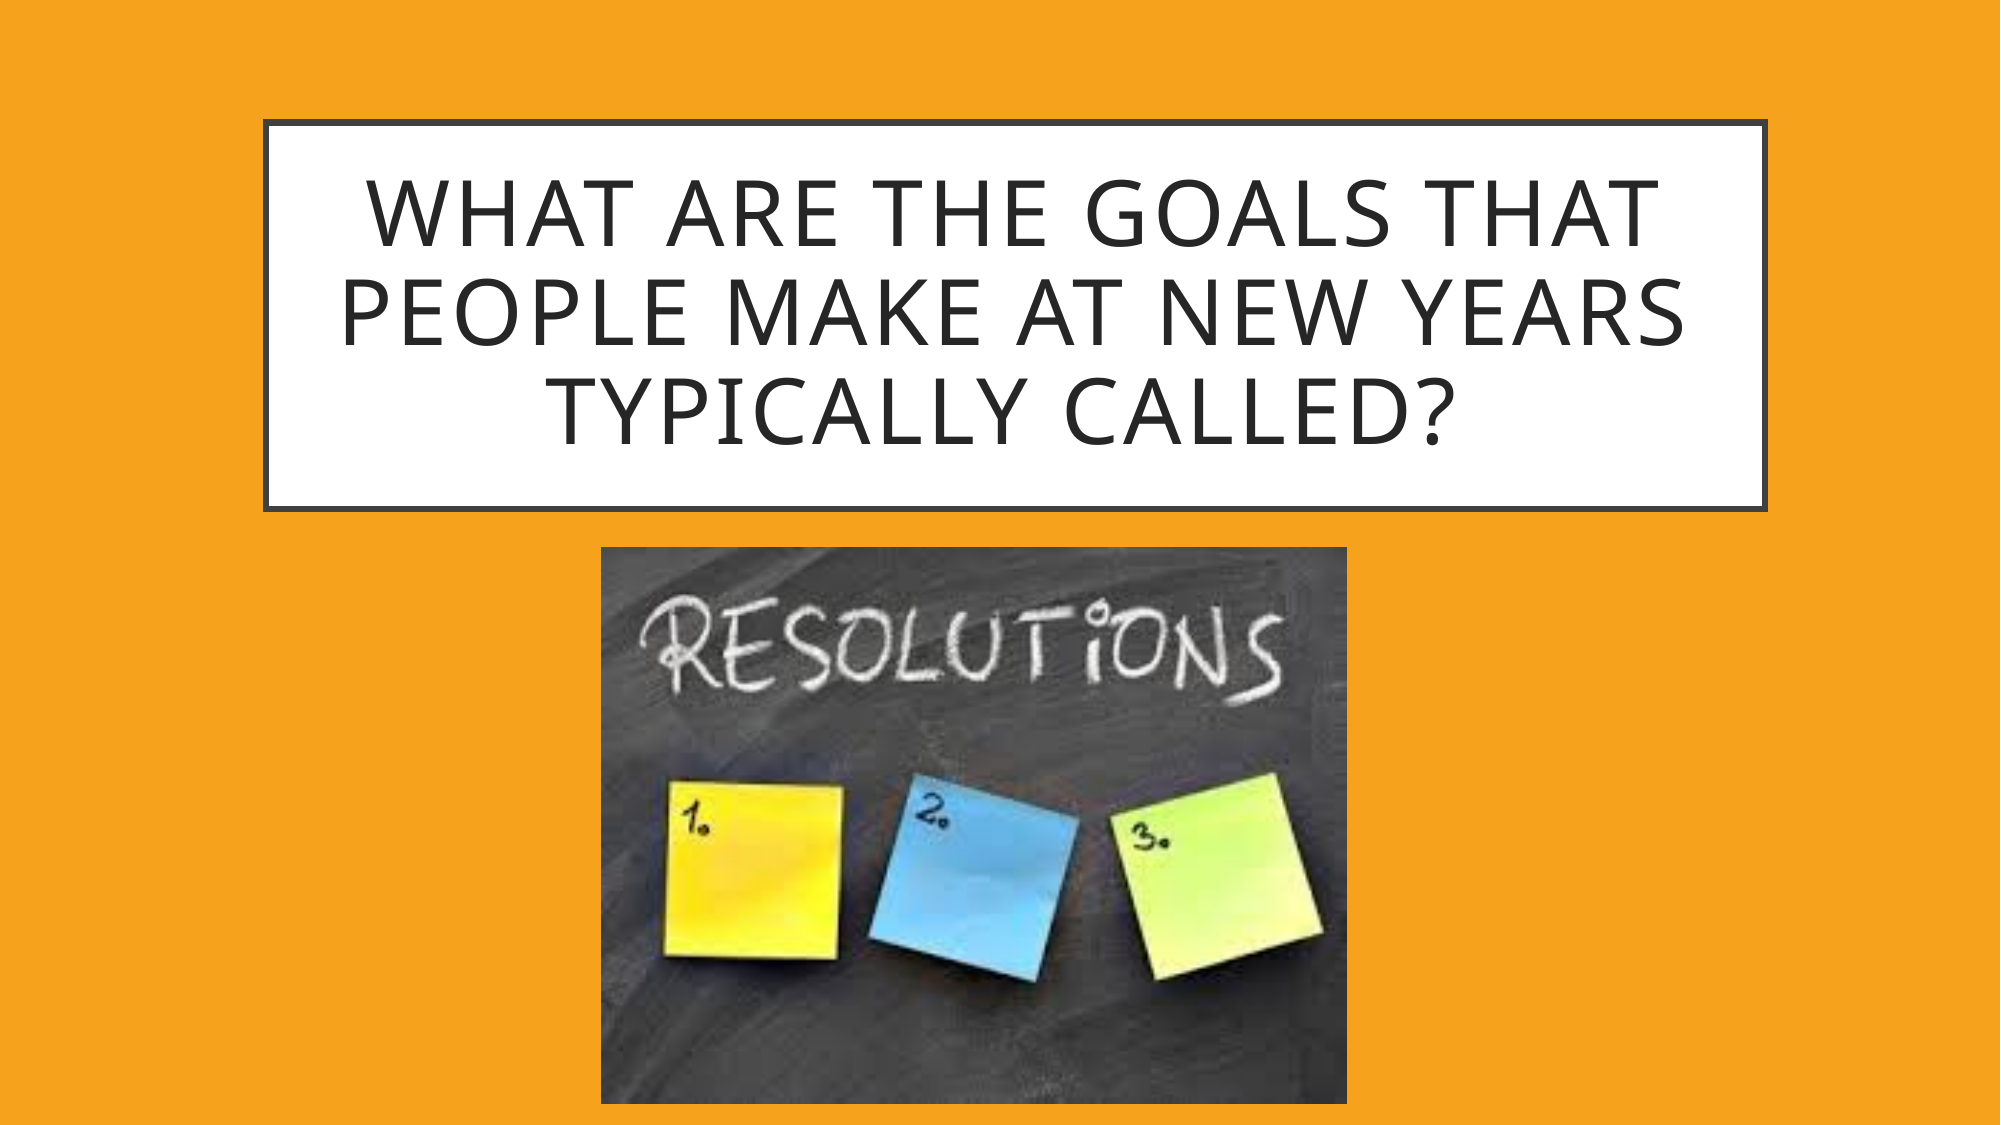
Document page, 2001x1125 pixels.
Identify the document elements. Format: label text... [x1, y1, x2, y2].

title What ARE THE GOALS THAT PEOPLE MAKE AT NEW YEARS TYPICALLY CALLED? [263, 119, 1768, 512]
picture [601, 547, 1347, 1104]
